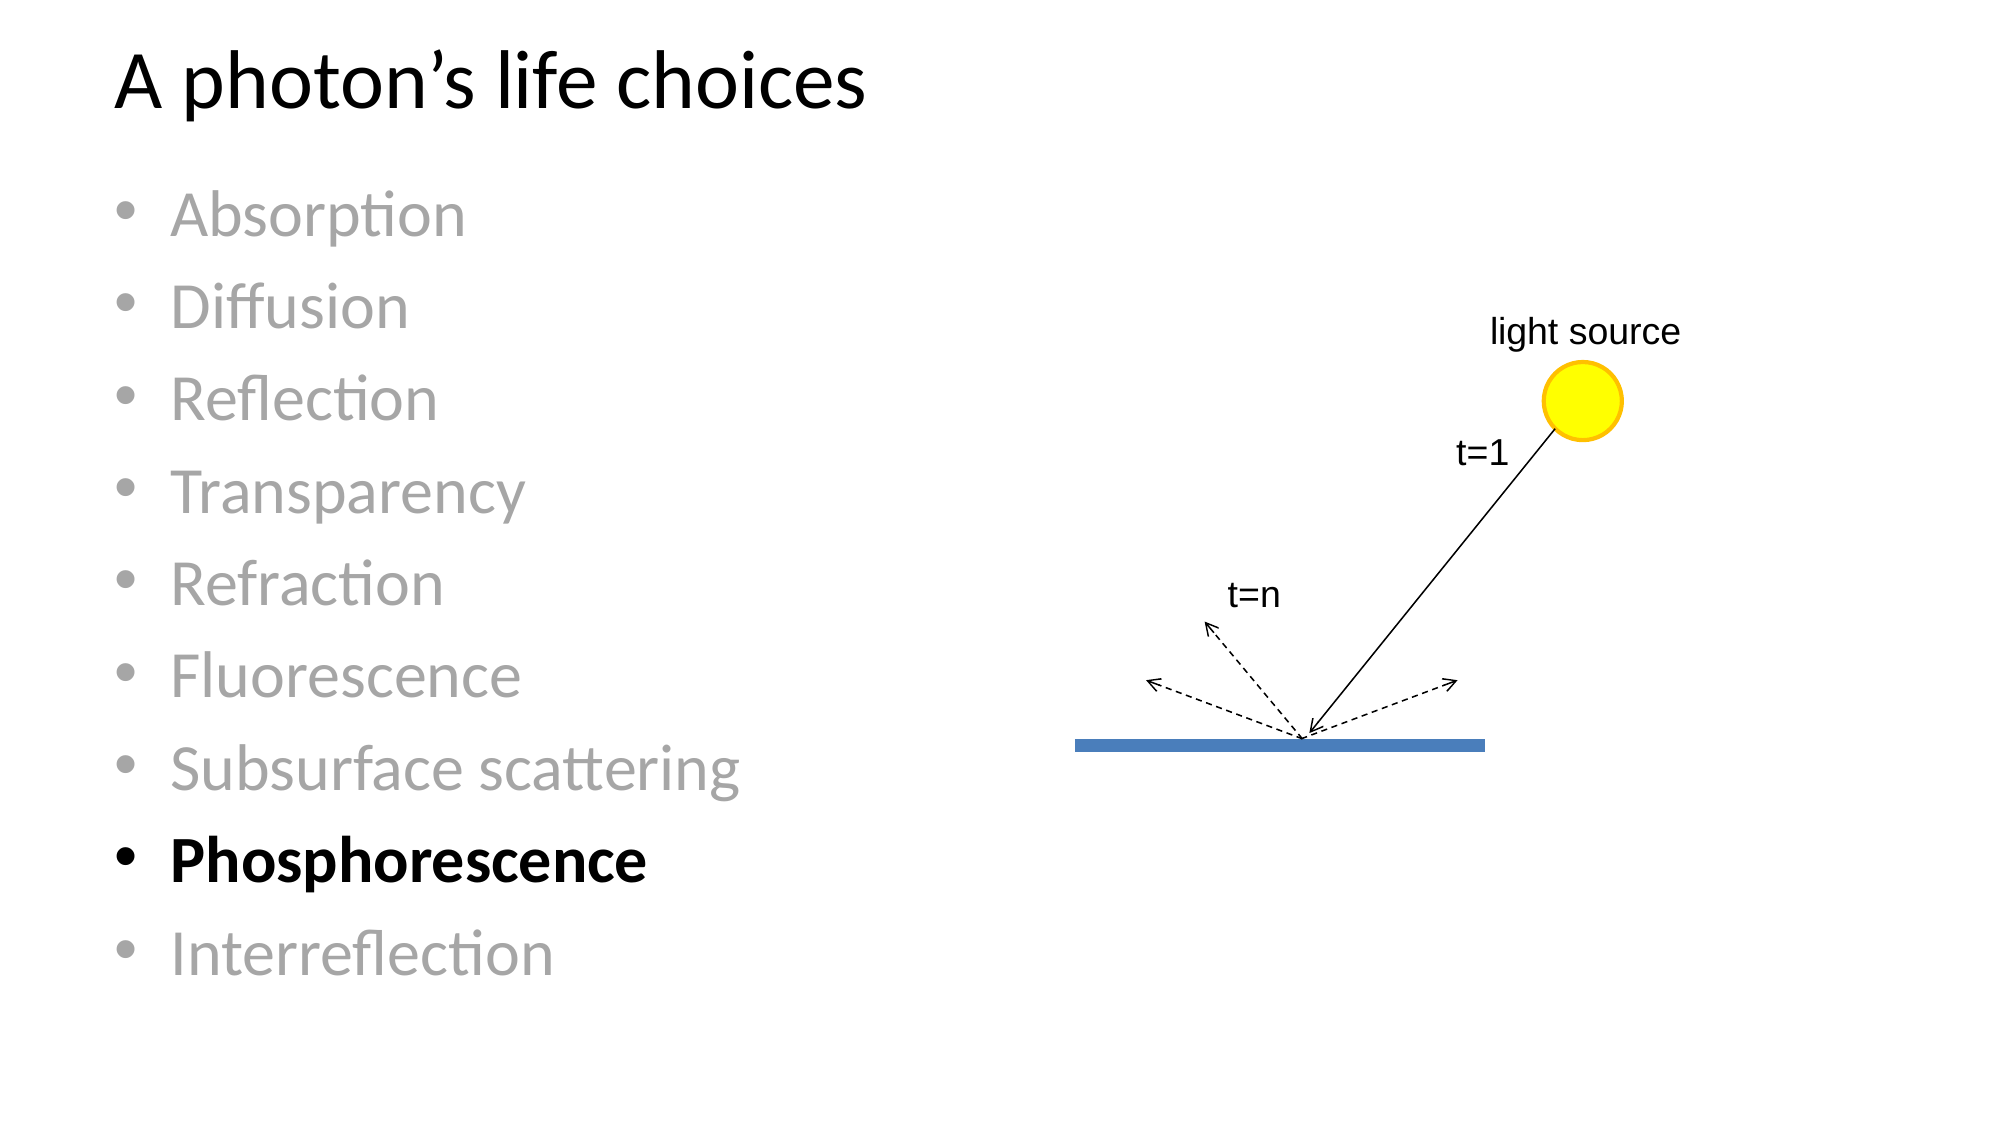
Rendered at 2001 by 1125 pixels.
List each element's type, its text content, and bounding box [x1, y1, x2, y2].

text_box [1300, 679, 1458, 739]
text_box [1145, 679, 1299, 739]
text_box [1541, 360, 1624, 443]
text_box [1194, 631, 1313, 678]
list Absorption Diffusion Reflection Transparency Refraction Fluorescence Subsurface scattering Phosphorescence Interreflection [99, 162, 1901, 1006]
text_box t=n [1212, 562, 1274, 623]
text_box t=1 [1441, 420, 1525, 456]
title A photon’s life choices [99, 0, 1901, 151]
text_box light source [1475, 299, 1700, 360]
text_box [1279, 457, 1585, 704]
